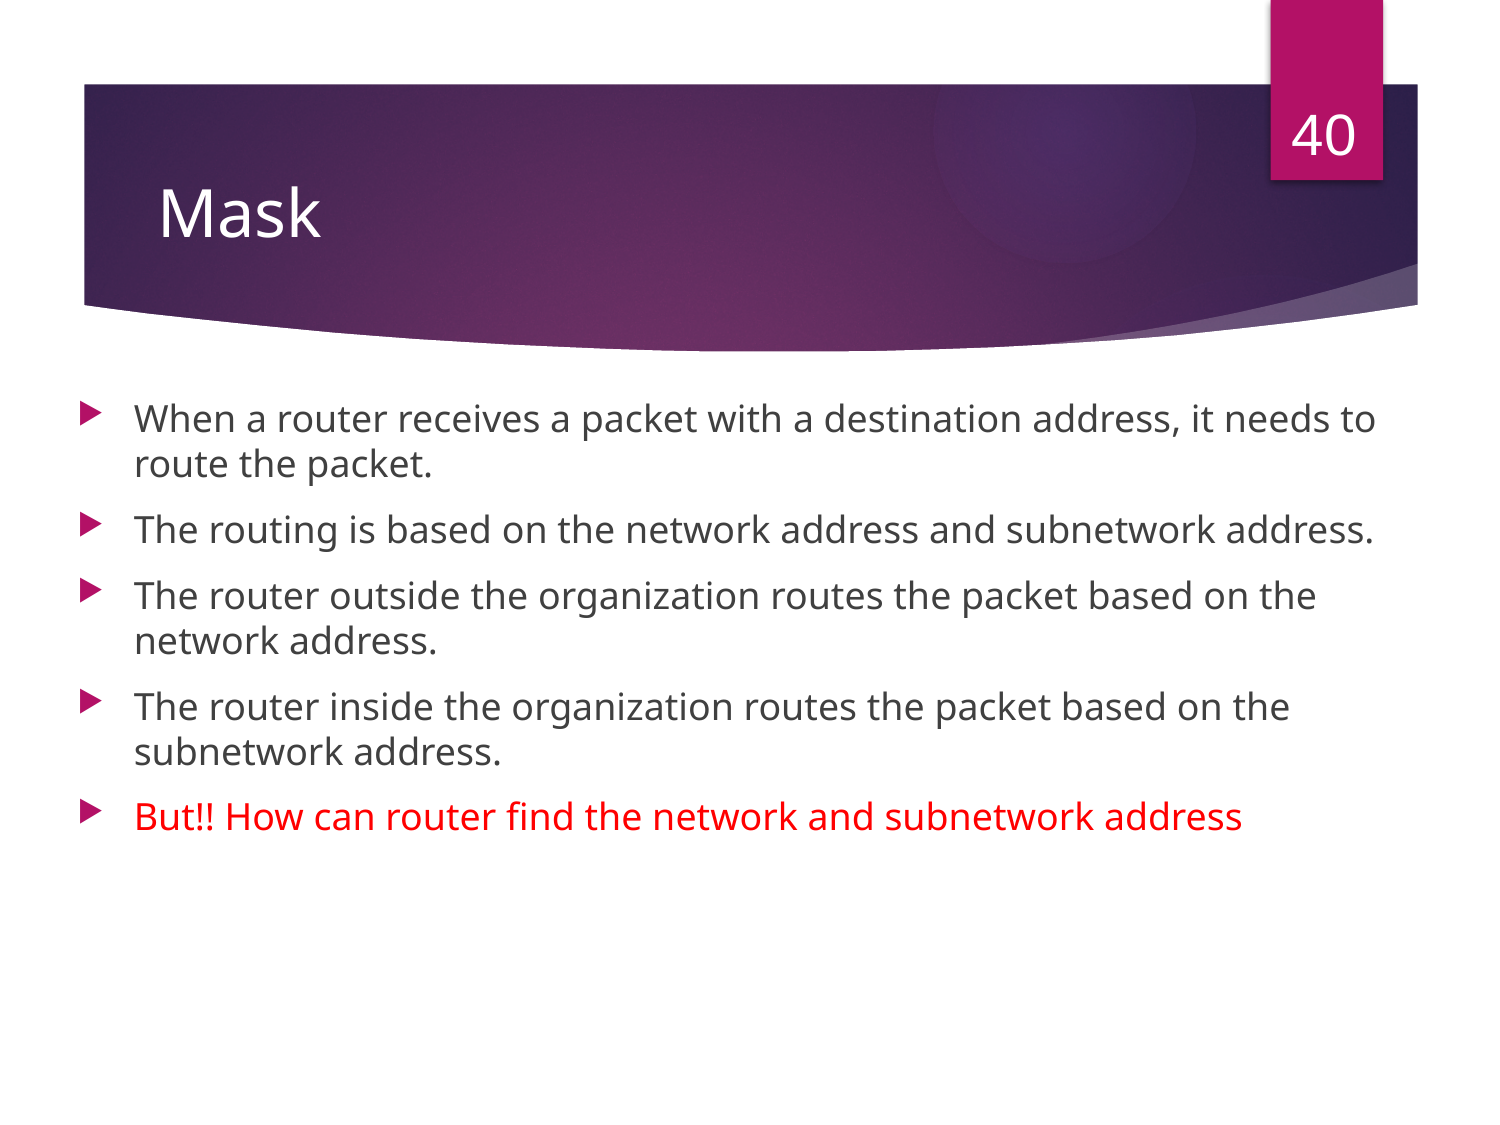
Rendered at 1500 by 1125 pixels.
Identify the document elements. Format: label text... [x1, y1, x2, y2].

slide_number 40 [1259, 48, 1390, 175]
list When a router receives a packet with a destination address, it needs to route the packet. The routing is based on the network address and subnetwork address. The router outside the organization routes the packet based on the network address. The router inside the organization routes the packet based on the subnetwork address. But!! How can router find the network and subnetwork address [62, 387, 1450, 1025]
title Mask [142, 152, 1183, 269]
